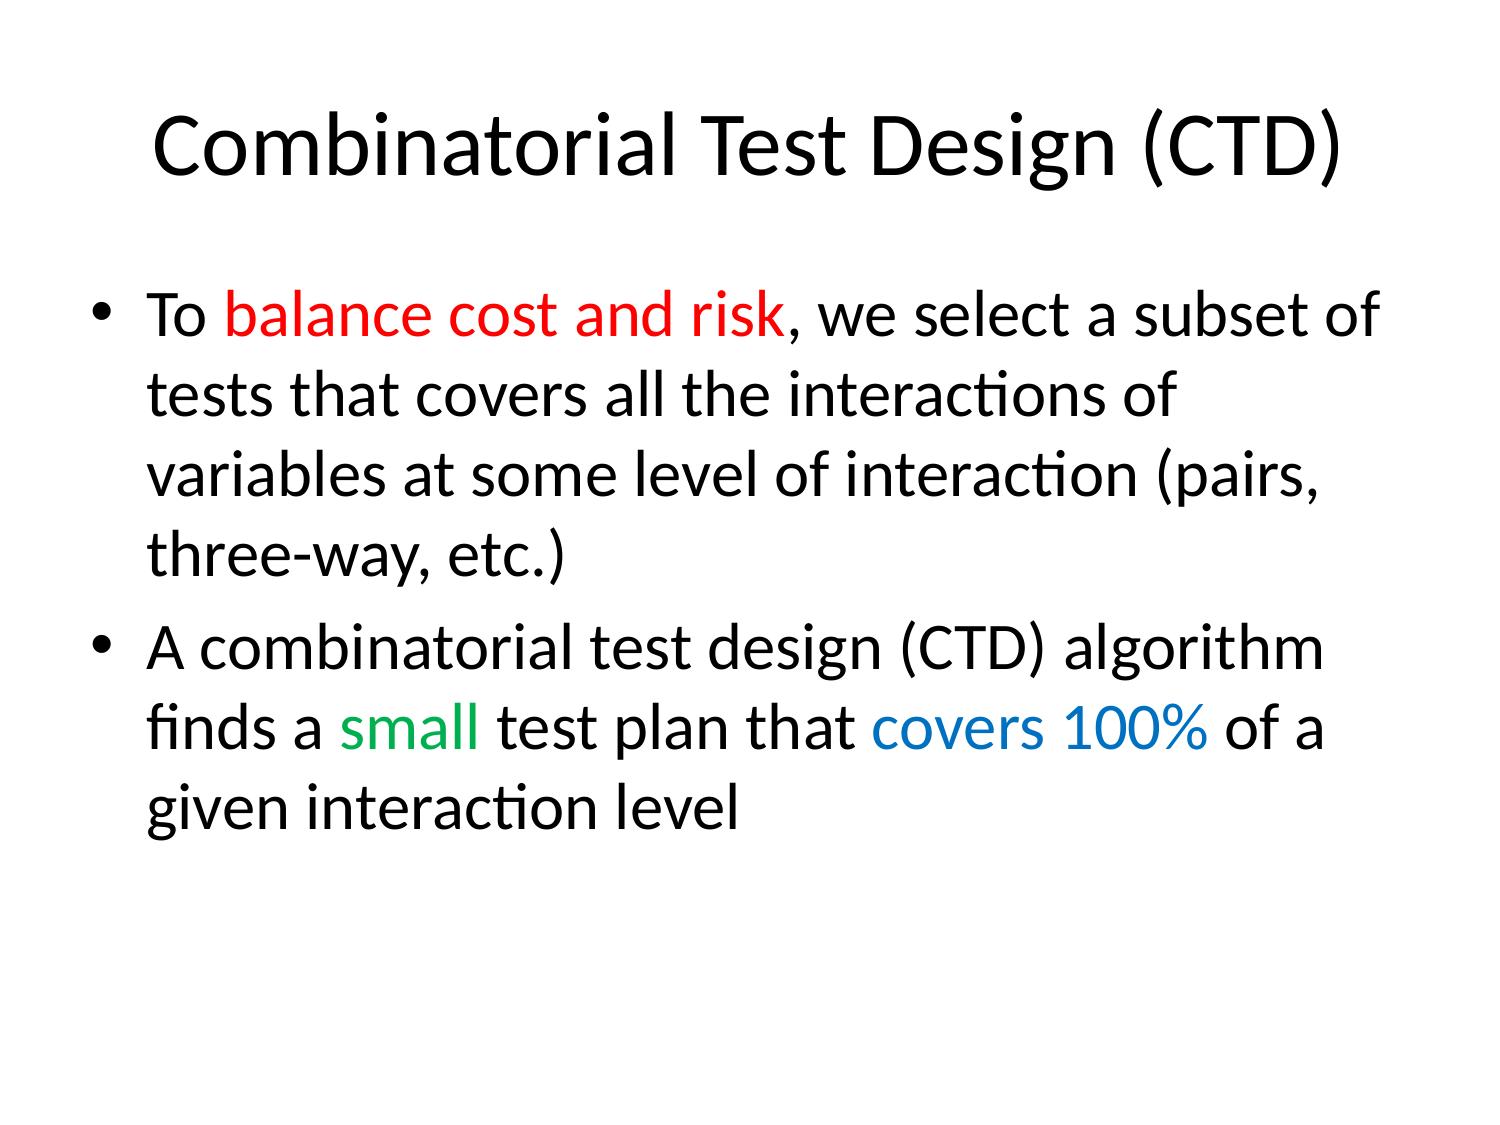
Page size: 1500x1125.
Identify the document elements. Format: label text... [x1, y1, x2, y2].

list To balance cost and risk, we select a subset of tests that covers all the interactions of variables at some level of interaction (pairs, three-way, etc.) A combinatorial test design (CTD) algorithm finds a small test plan that covers 100% of a given interaction level [75, 262, 1425, 1005]
title Combinatorial Test Design (CTD) [75, 45, 1425, 233]
